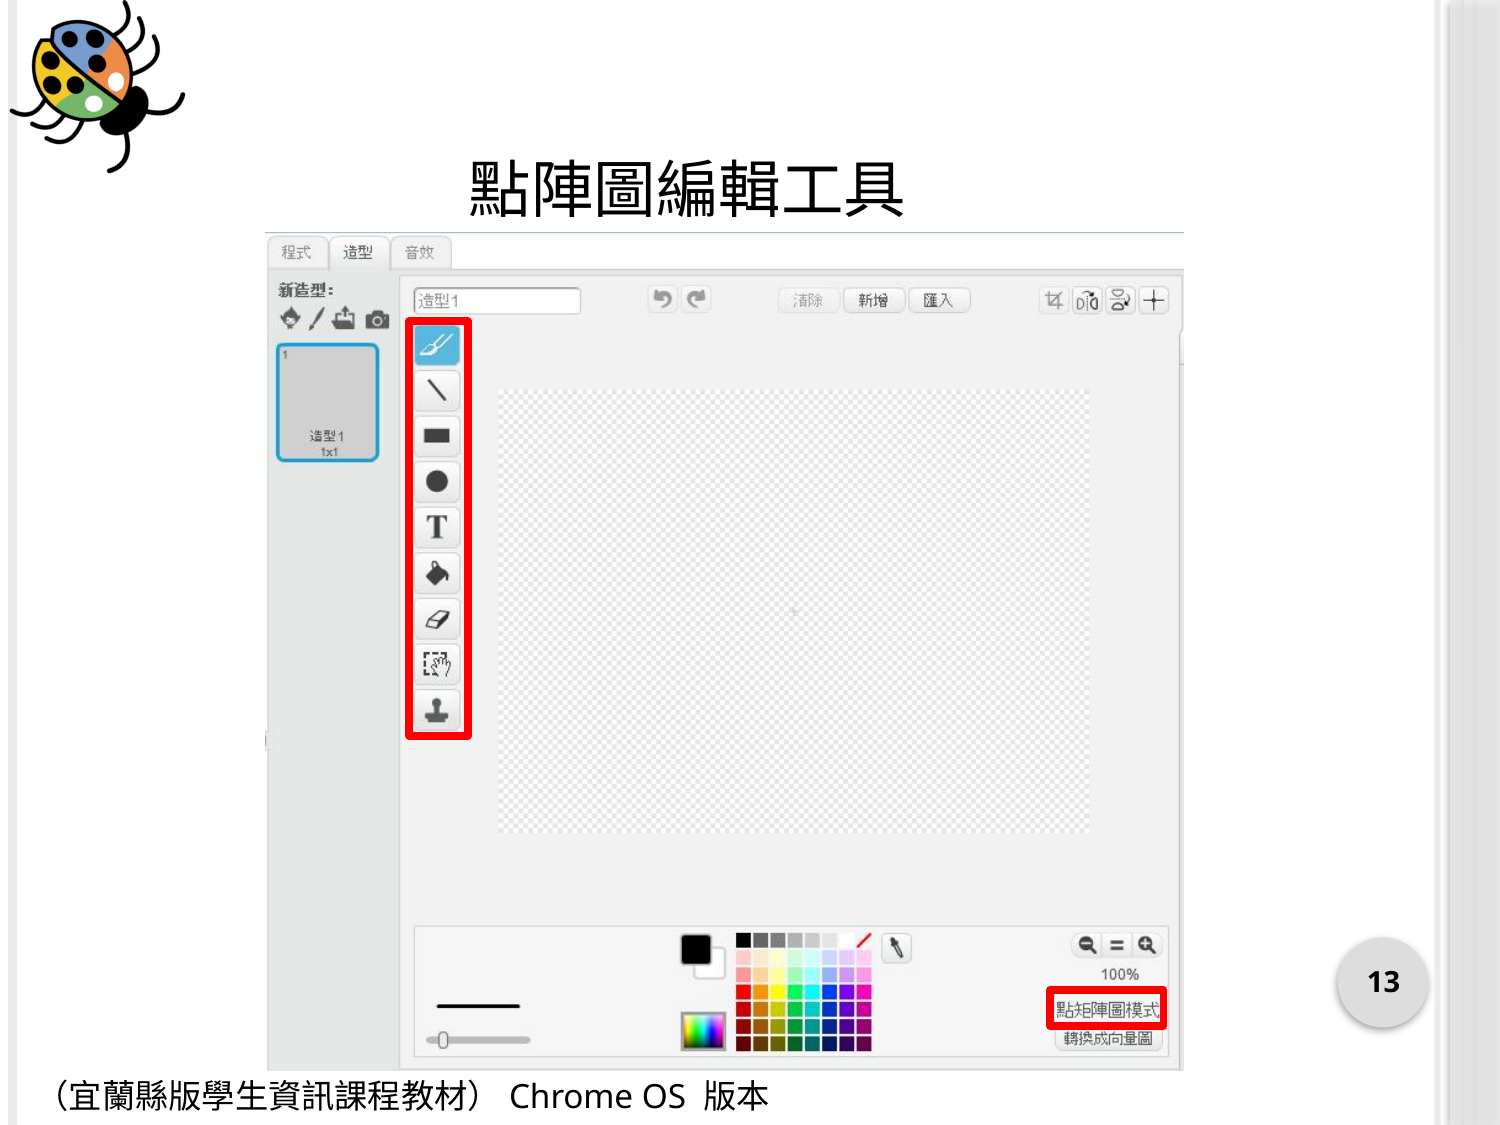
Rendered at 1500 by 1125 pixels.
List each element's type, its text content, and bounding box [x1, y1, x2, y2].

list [264, 232, 1185, 1071]
slide_number 13 [1333, 940, 1434, 1027]
picture [0, 0, 169, 176]
title 點陣圖編輯工具 [75, 45, 1300, 233]
